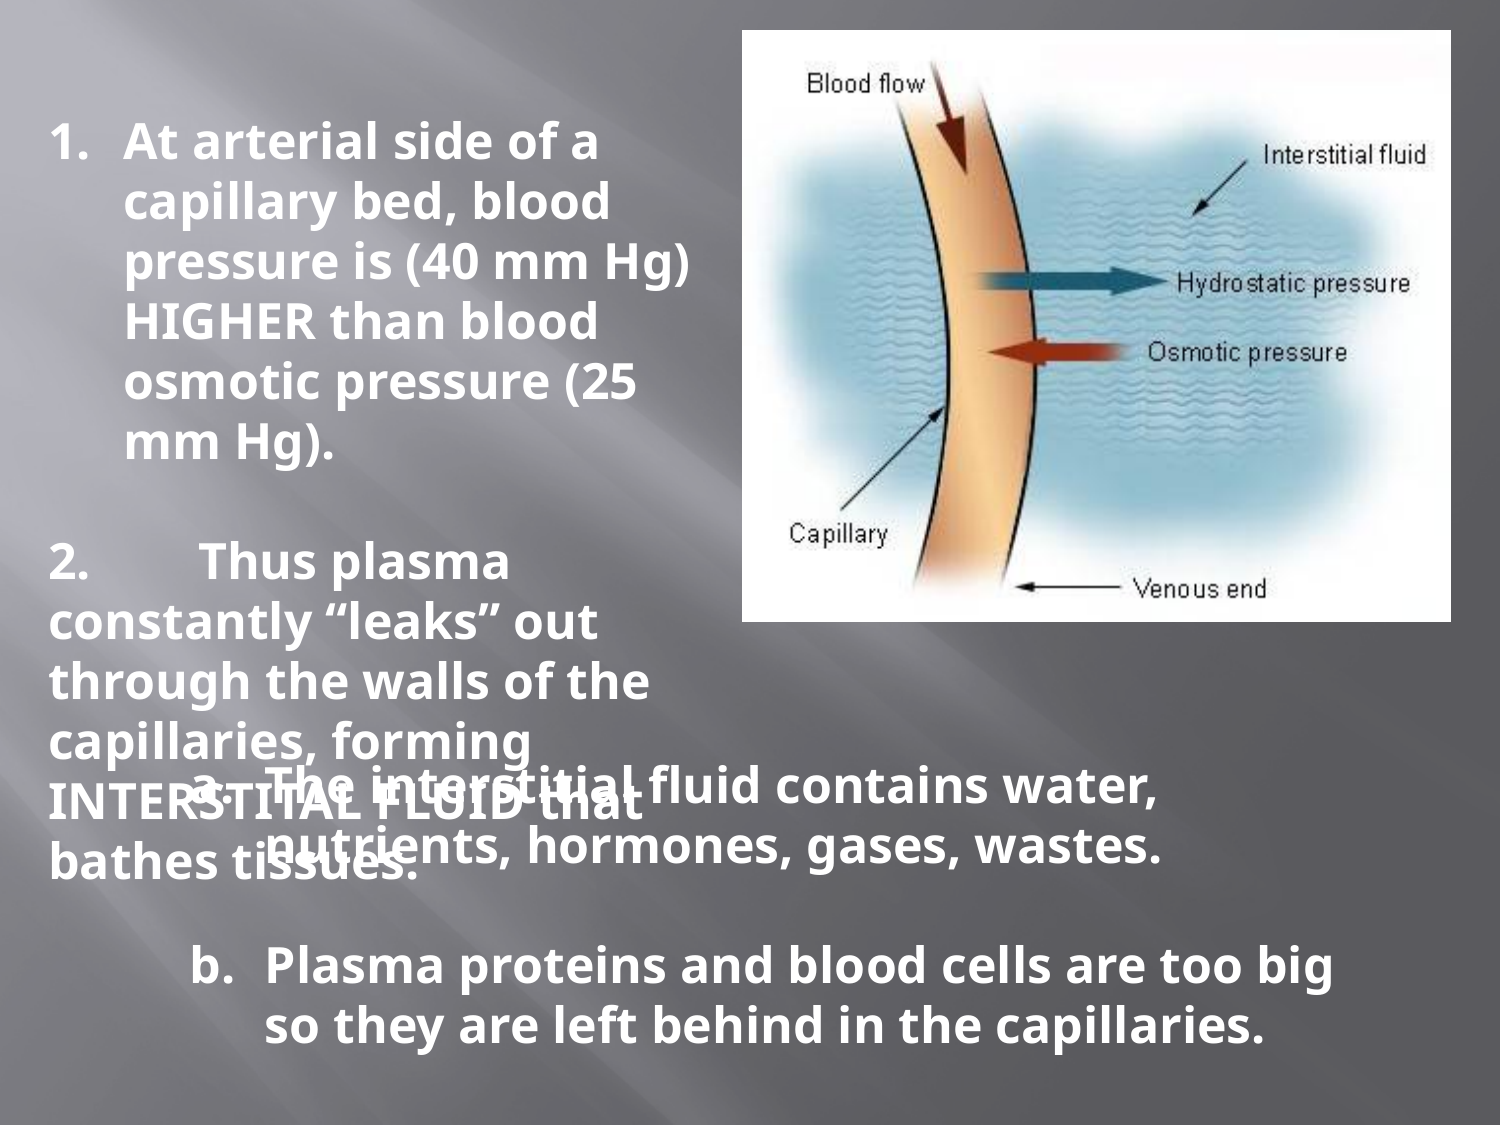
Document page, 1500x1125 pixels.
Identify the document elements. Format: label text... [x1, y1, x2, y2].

text_box At arterial side of a capillary bed, blood pressure is (40 mm Hg) HIGHER than blood osmotic pressure (25 mm Hg). 2. Thus plasma constantly “leaks” out through the walls of the capillaries, forming INTERSTITAL FLUID that bathes tissues. [0, 101, 743, 897]
text_box The interstitial fluid contains water, nutrients, hormones, gases, wastes. Plasma proteins and blood cells are too big so they are left behind in the capillaries. [100, 746, 1394, 1121]
picture [741, 30, 1452, 622]
